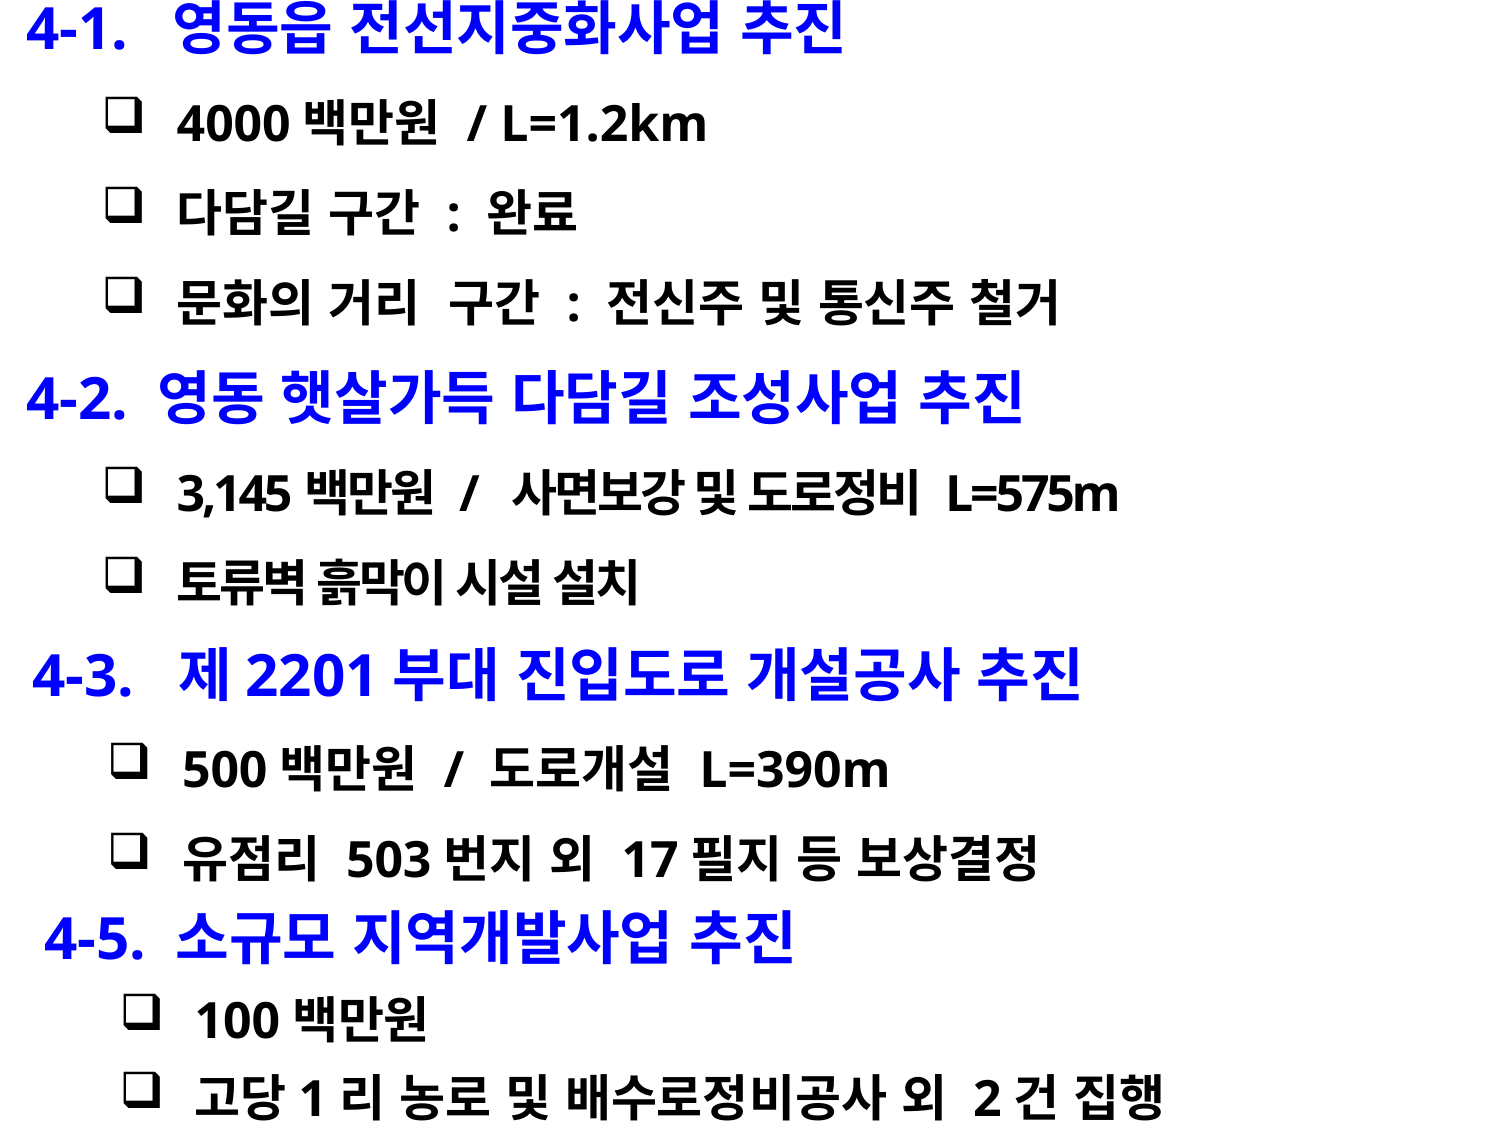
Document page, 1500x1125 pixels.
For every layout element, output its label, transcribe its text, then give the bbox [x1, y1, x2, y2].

text_box 4-3. 제2201부대 진입도로 개설공사 추진 500백만원 / 도로개설 L=390m 유점리 503번지 외 17필지 등 보상결정 [17, 630, 1476, 882]
text_box 4-5. 소규모 지역개발사업 추진 100백만원 고당1리 농로 및 배수로정비공사 외 2건 집행 [29, 893, 1471, 1125]
text_box 4-2. 영동 햇살가득 다담길 조성사업 추진 3,145백만원 / 사면보강 및 도로정비 L=575m 토류벽 흙막이 시설 설치 [11, 353, 1471, 610]
text_box 4-1. 영동읍 전선지중화사업 추진 4000백만원 / L=1.2km 다담길 구간 : 완료 문화의 거리 구간 : 전신주 및 통신주 철거 [11, 0, 1471, 342]
